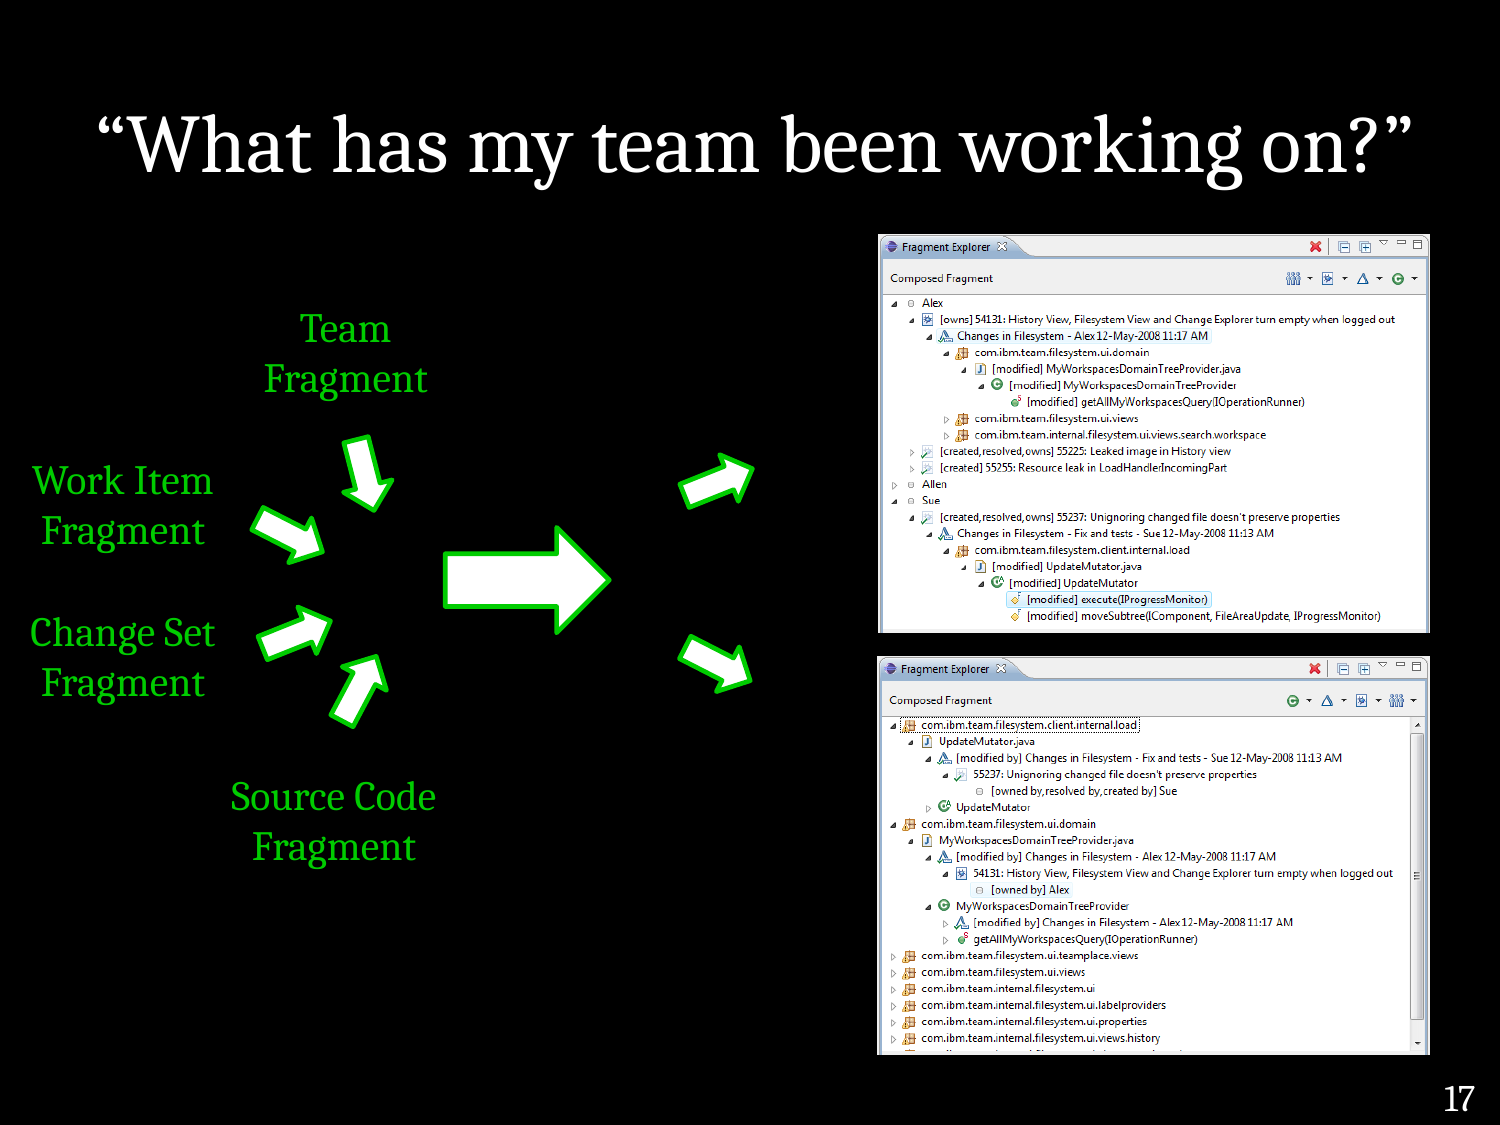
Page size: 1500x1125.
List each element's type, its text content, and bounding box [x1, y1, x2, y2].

title “What has my team been working on?” [46, 44, 1466, 233]
text_box Source Code Fragment [199, 761, 469, 879]
text_box Change Set Fragment [0, 597, 248, 715]
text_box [680, 456, 756, 690]
text_box Work Item Fragment [0, 445, 248, 563]
text_box [445, 527, 610, 633]
text_box Team Fragment [210, 292, 481, 446]
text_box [253, 438, 391, 726]
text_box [877, 234, 1430, 1055]
